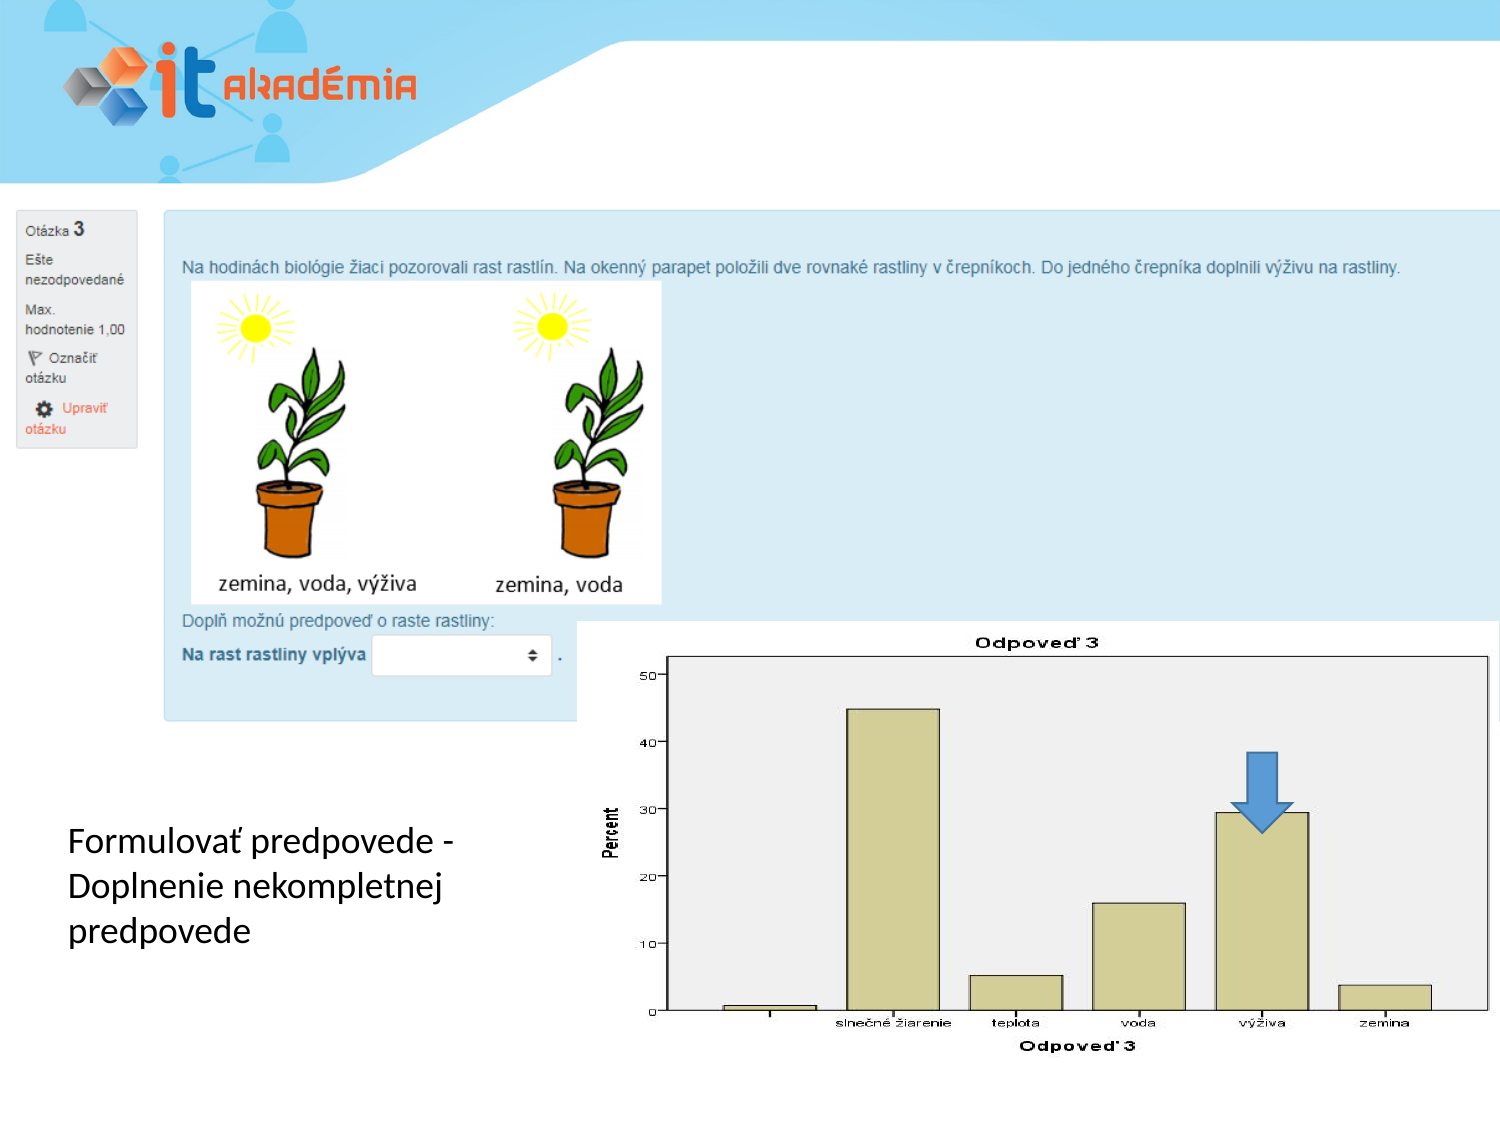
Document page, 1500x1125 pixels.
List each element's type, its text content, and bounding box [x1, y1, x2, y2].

text_box Formulovať predpovede - Doplnenie nekompletnej predpovede [53, 808, 577, 958]
picture [0, 0, 1500, 1069]
